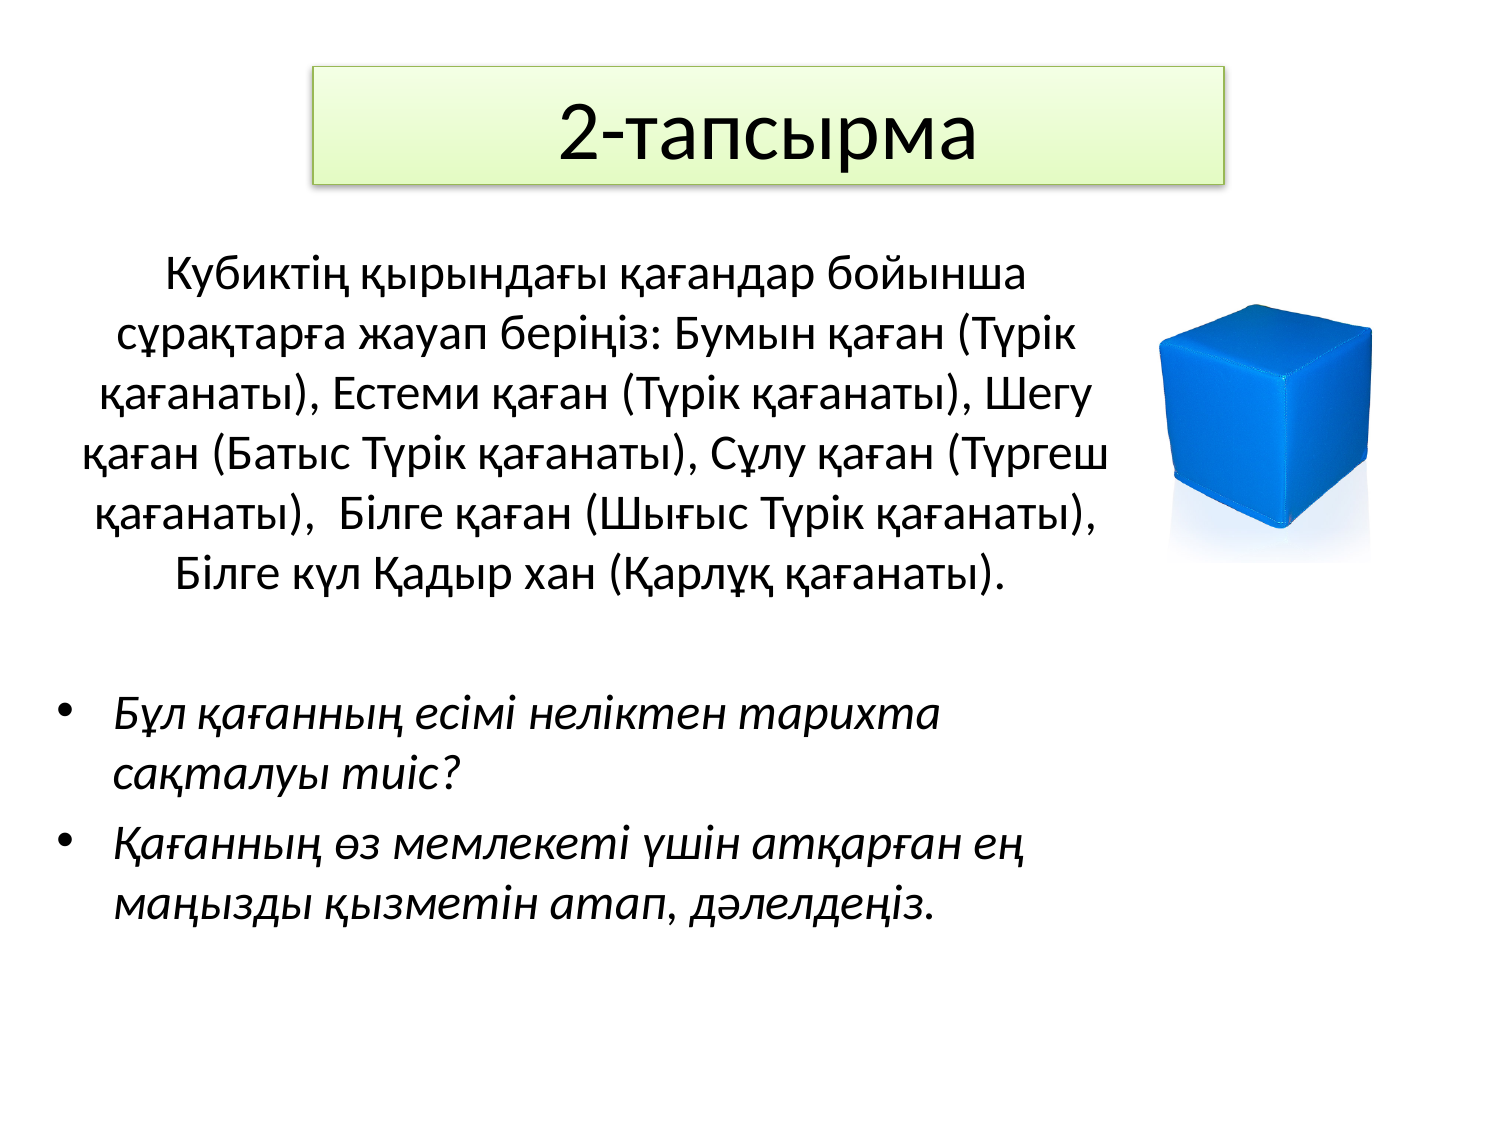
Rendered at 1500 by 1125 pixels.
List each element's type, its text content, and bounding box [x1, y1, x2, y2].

title 2-тапсырма [312, 66, 1225, 185]
list Кубиктің қырындағы қағандар бойынша сұрақтарға жауап беріңіз: Бумын қаған (Түрік қағанаты), Естеми қаған (Түрік қағанаты), Шегу қаған (Батыс Түрік қағанаты), Сұлу қаған (Түргеш қағанаты), Білге қаған (Шығыс Түрік қағанаты), Білге күл Қадыр хан (Қарлұқ қағанаты). Бұл қағанның есімі неліктен тарихта сақталуы тиіс? Қағанның өз мемлекеті үшін атқарған ең маңызды қызметін атап, дәлелдеңіз. [41, 231, 1152, 975]
picture [1115, 266, 1412, 563]
